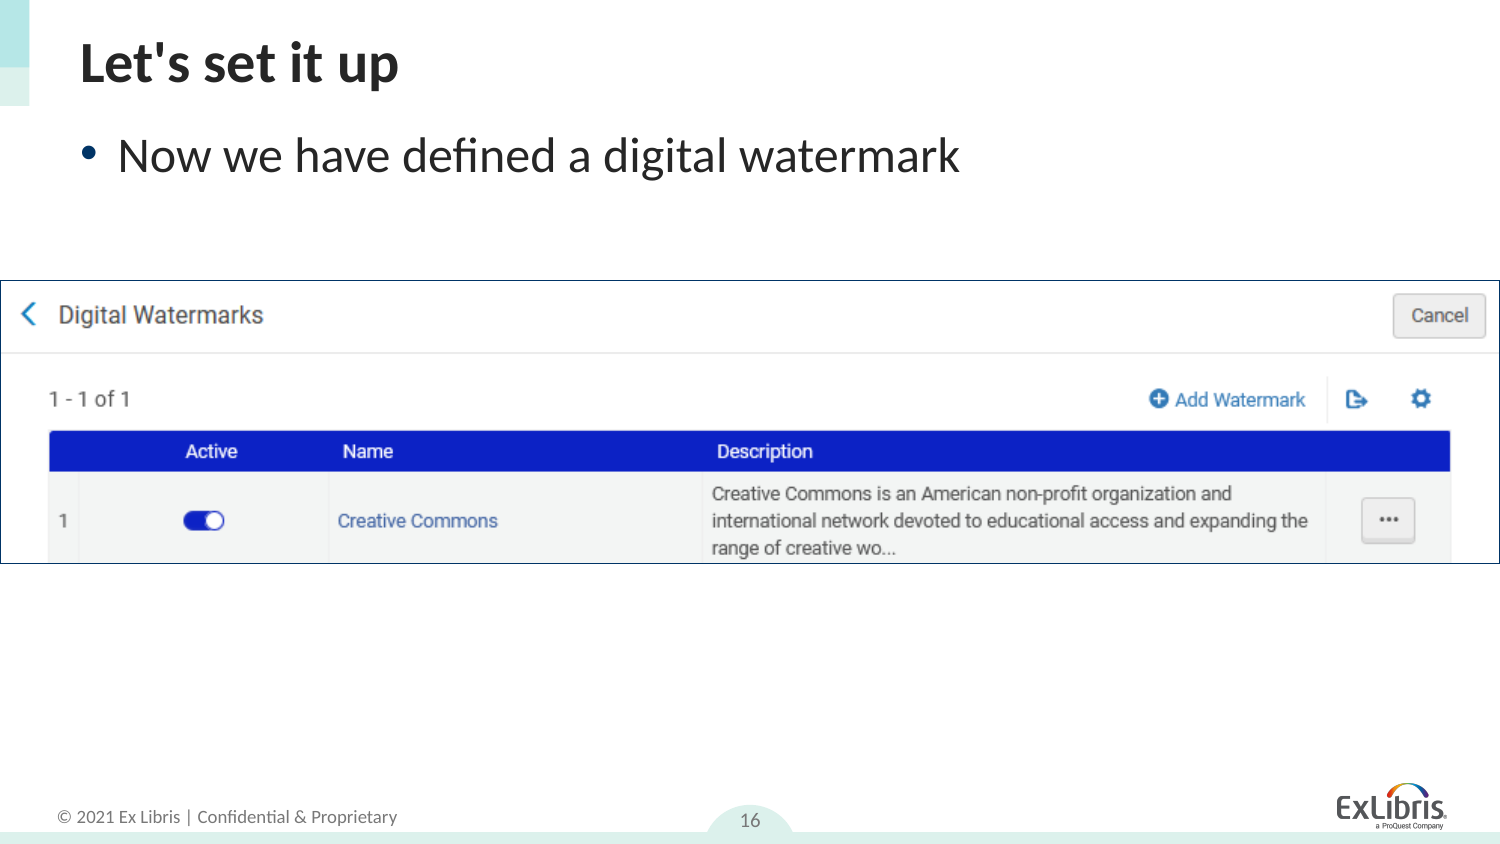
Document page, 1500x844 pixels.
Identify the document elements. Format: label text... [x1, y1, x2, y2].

title Let's set it up [64, 11, 1447, 107]
picture [0, 280, 1500, 564]
picture [1337, 783, 1447, 830]
slide_number 16 [705, 789, 795, 844]
list Now we have defined a digital watermark [64, 114, 1447, 210]
